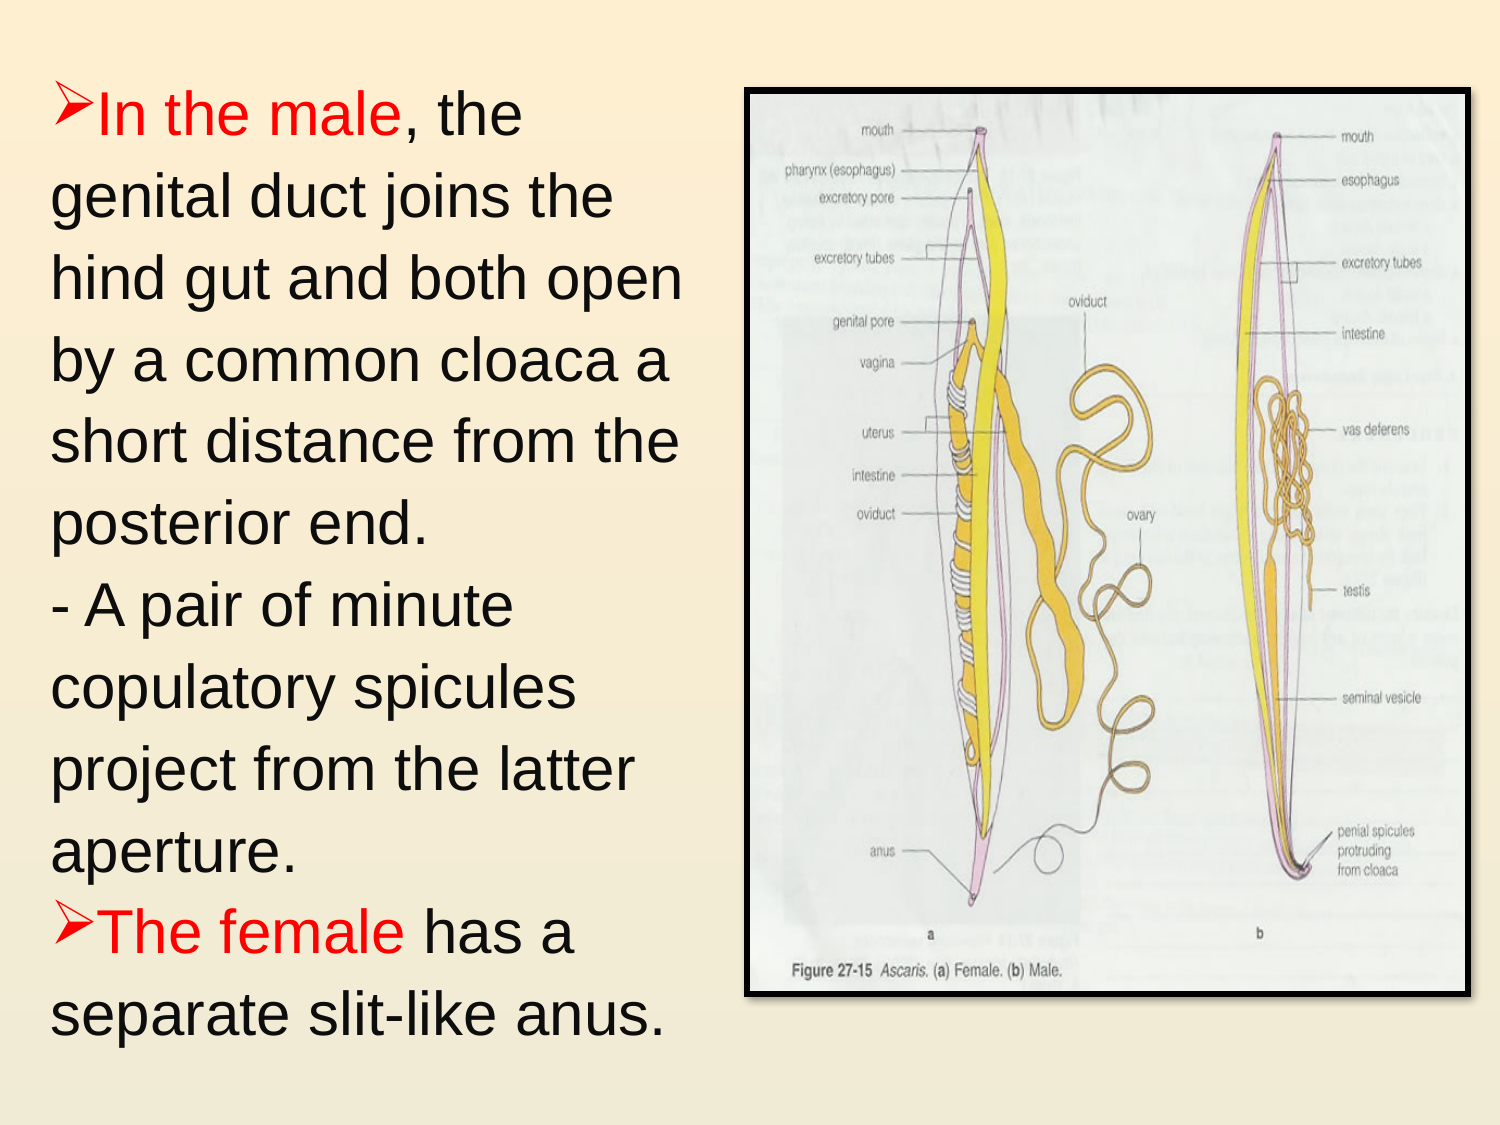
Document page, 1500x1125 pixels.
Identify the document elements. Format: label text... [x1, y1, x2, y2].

picture [749, 93, 1466, 991]
list In the male, the genital duct joins the hind gut and both open by a common cloaca a short distance from the posterior end. - A pair of minute copulatory spicules project from the latter aperture. The female has a separate slit-like anus. [35, 58, 704, 1090]
